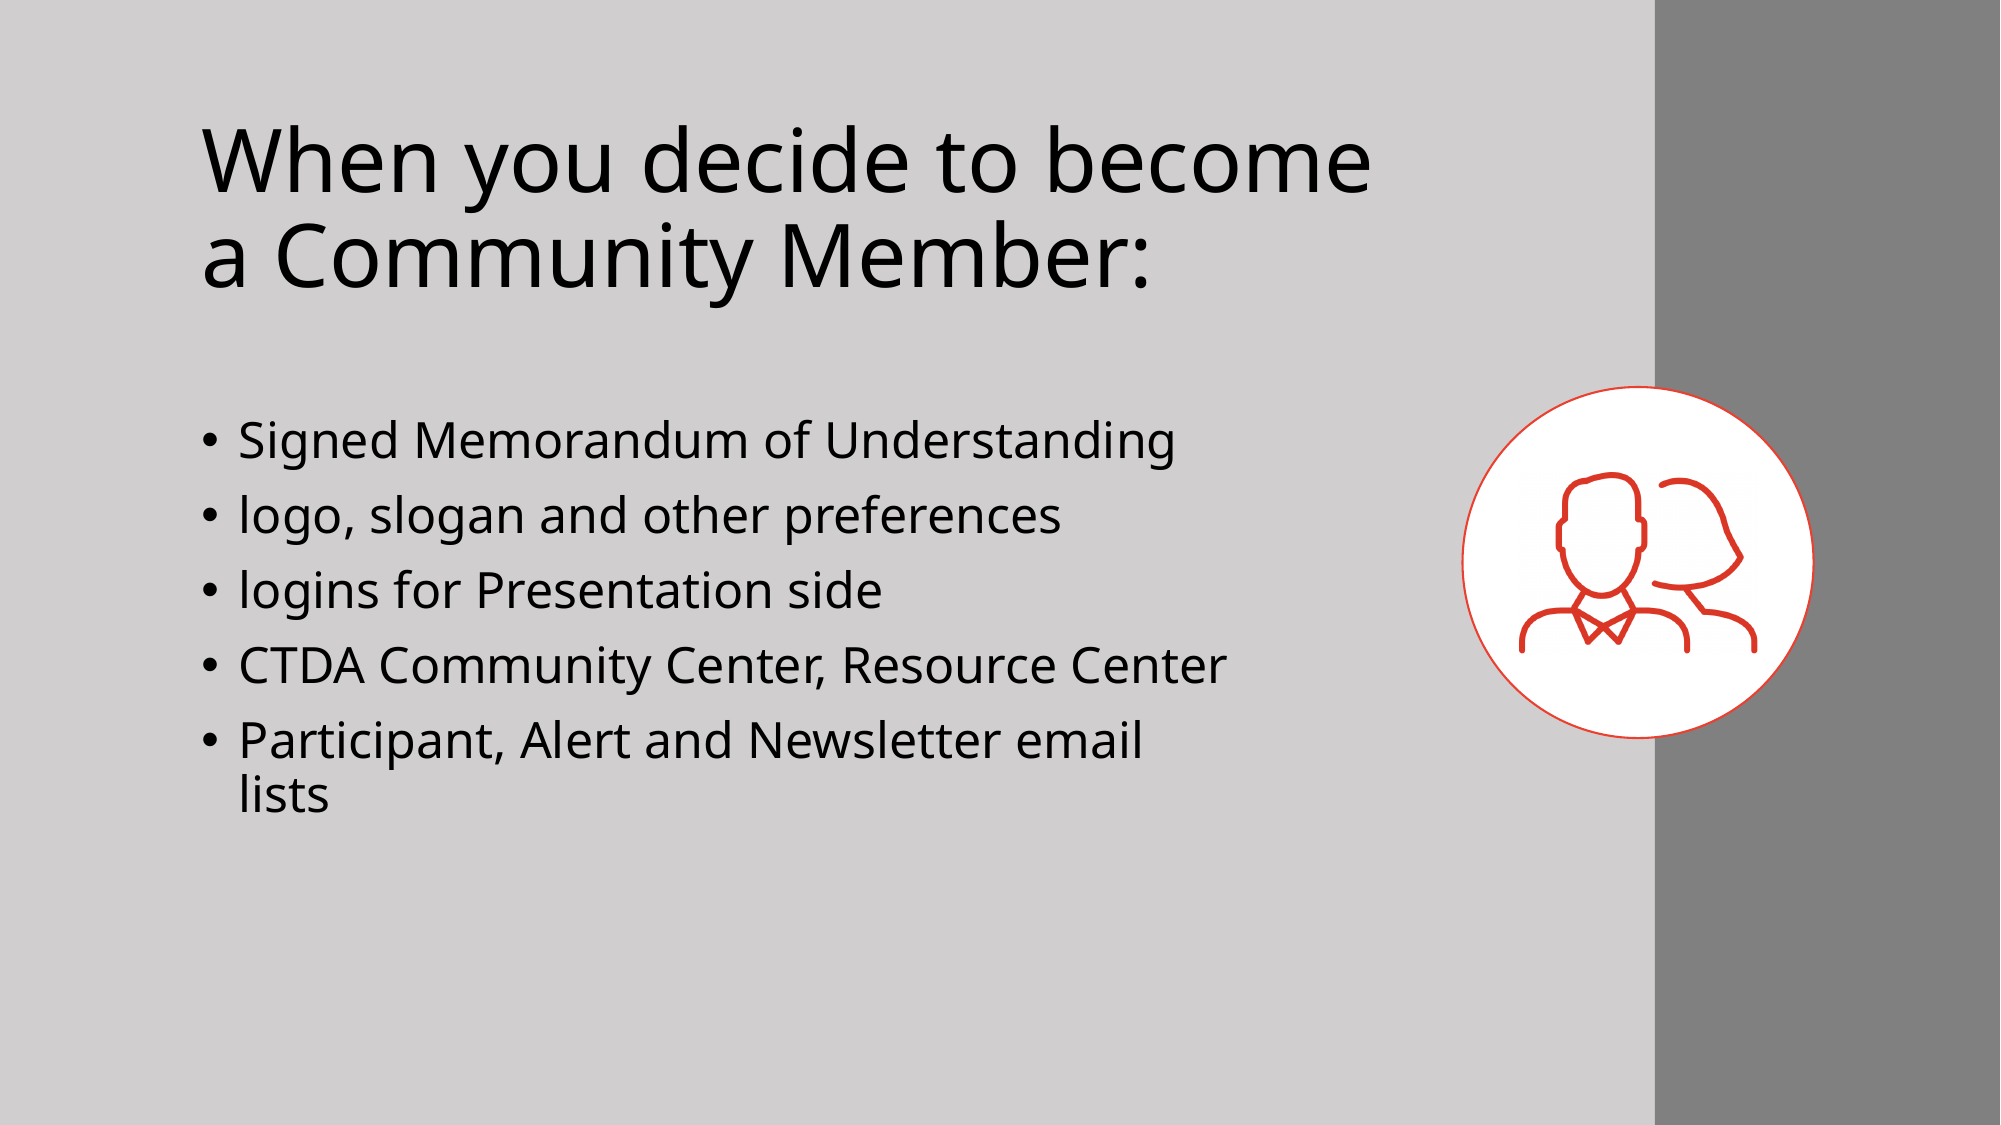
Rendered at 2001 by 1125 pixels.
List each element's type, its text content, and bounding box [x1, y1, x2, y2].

text_box [1461, 385, 1815, 740]
title When you decide to become a Community Member: [186, 102, 1413, 321]
list Signed Memorandum of Understanding logo, slogan and other preferences logins for Presentation side CTDA Community Center, Resource Center Participant, Alert and Newsletter email lists [186, 373, 1248, 940]
text_box [1654, 0, 2000, 1125]
picture [1518, 471, 1758, 654]
